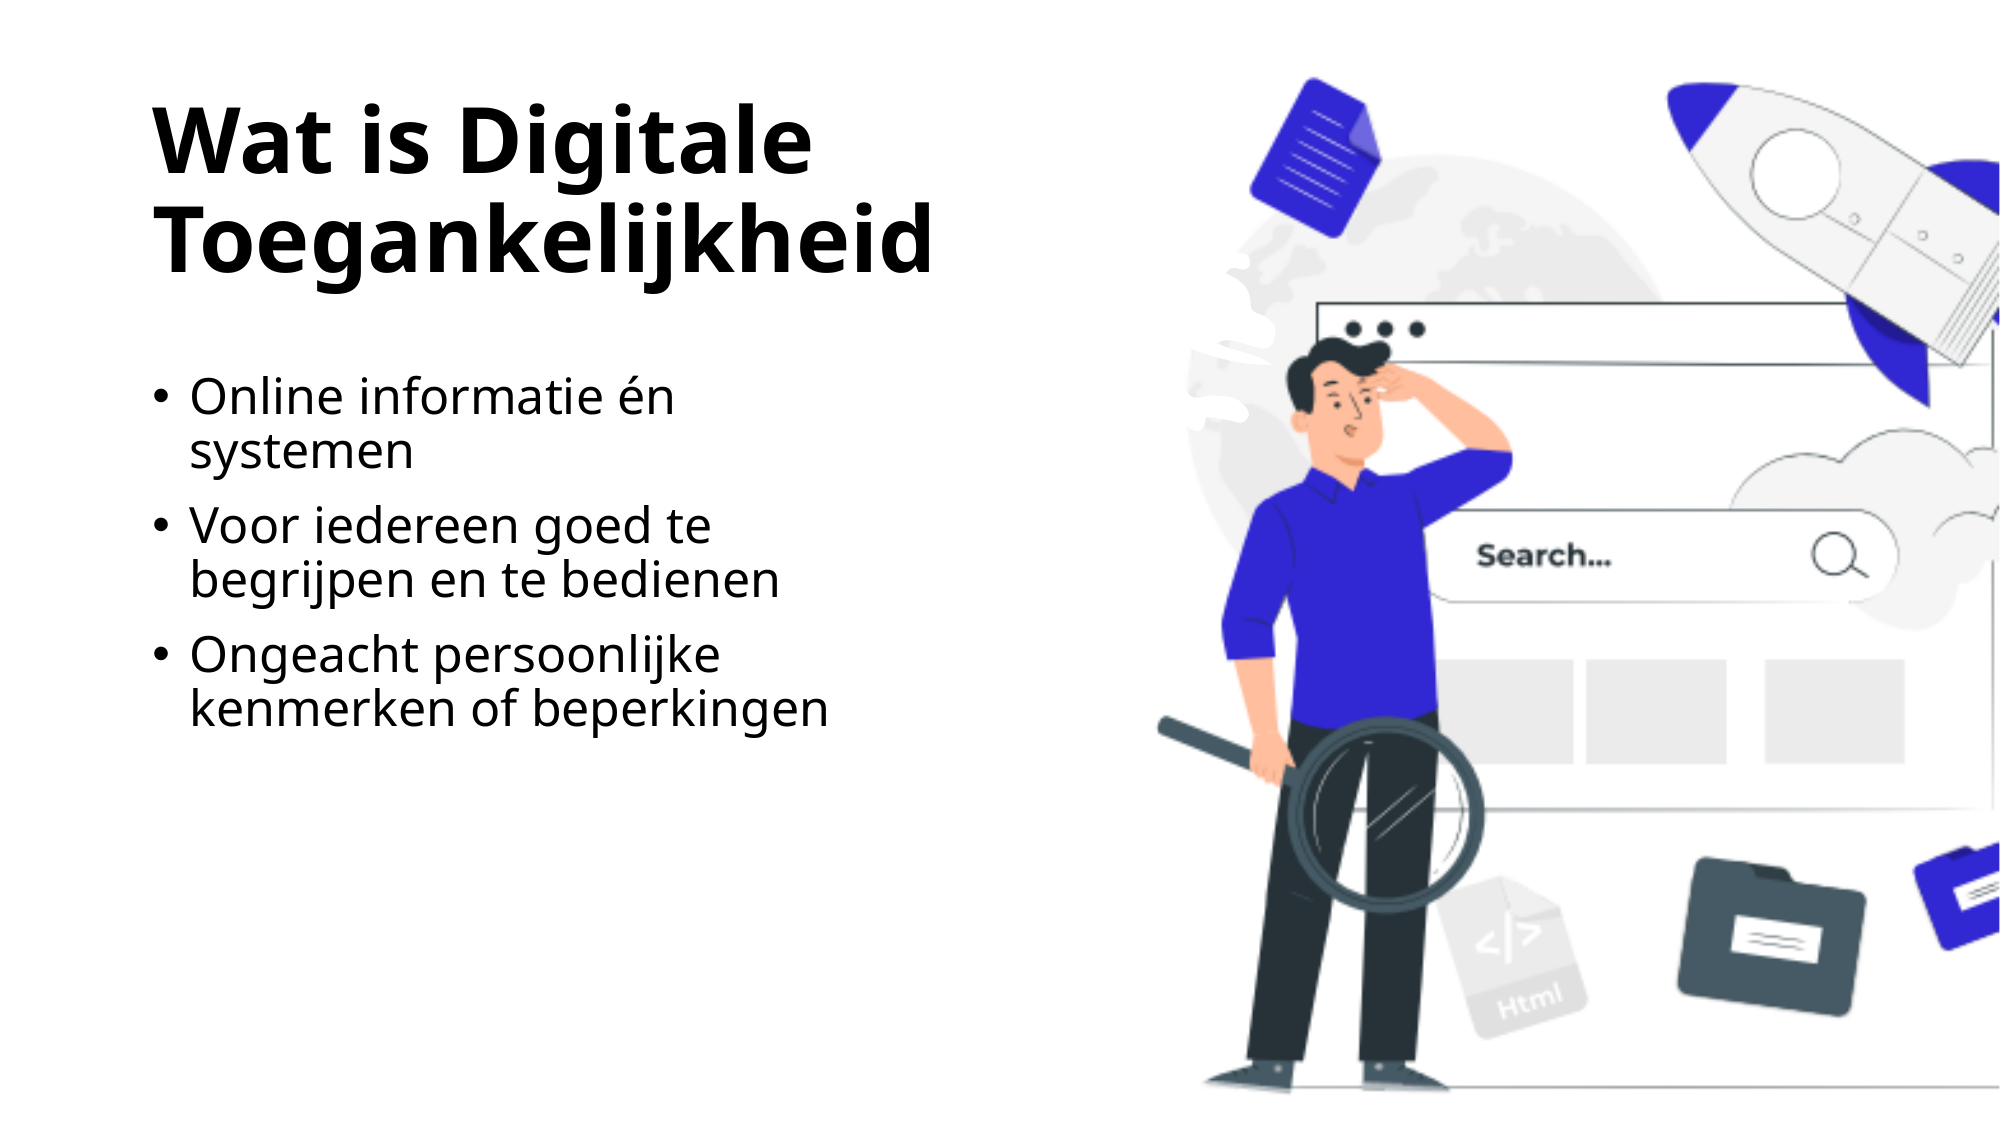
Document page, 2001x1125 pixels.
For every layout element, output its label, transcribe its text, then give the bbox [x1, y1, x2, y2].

picture [1021, 0, 2000, 1125]
list Online informatie én systemen Voor iedereen goed te begrijpen en te bedienen Ongeacht persoonlijke kenmerken of beperkingen [137, 364, 896, 1014]
title Wat is Digitale Toegankelijkheid [137, 59, 999, 327]
